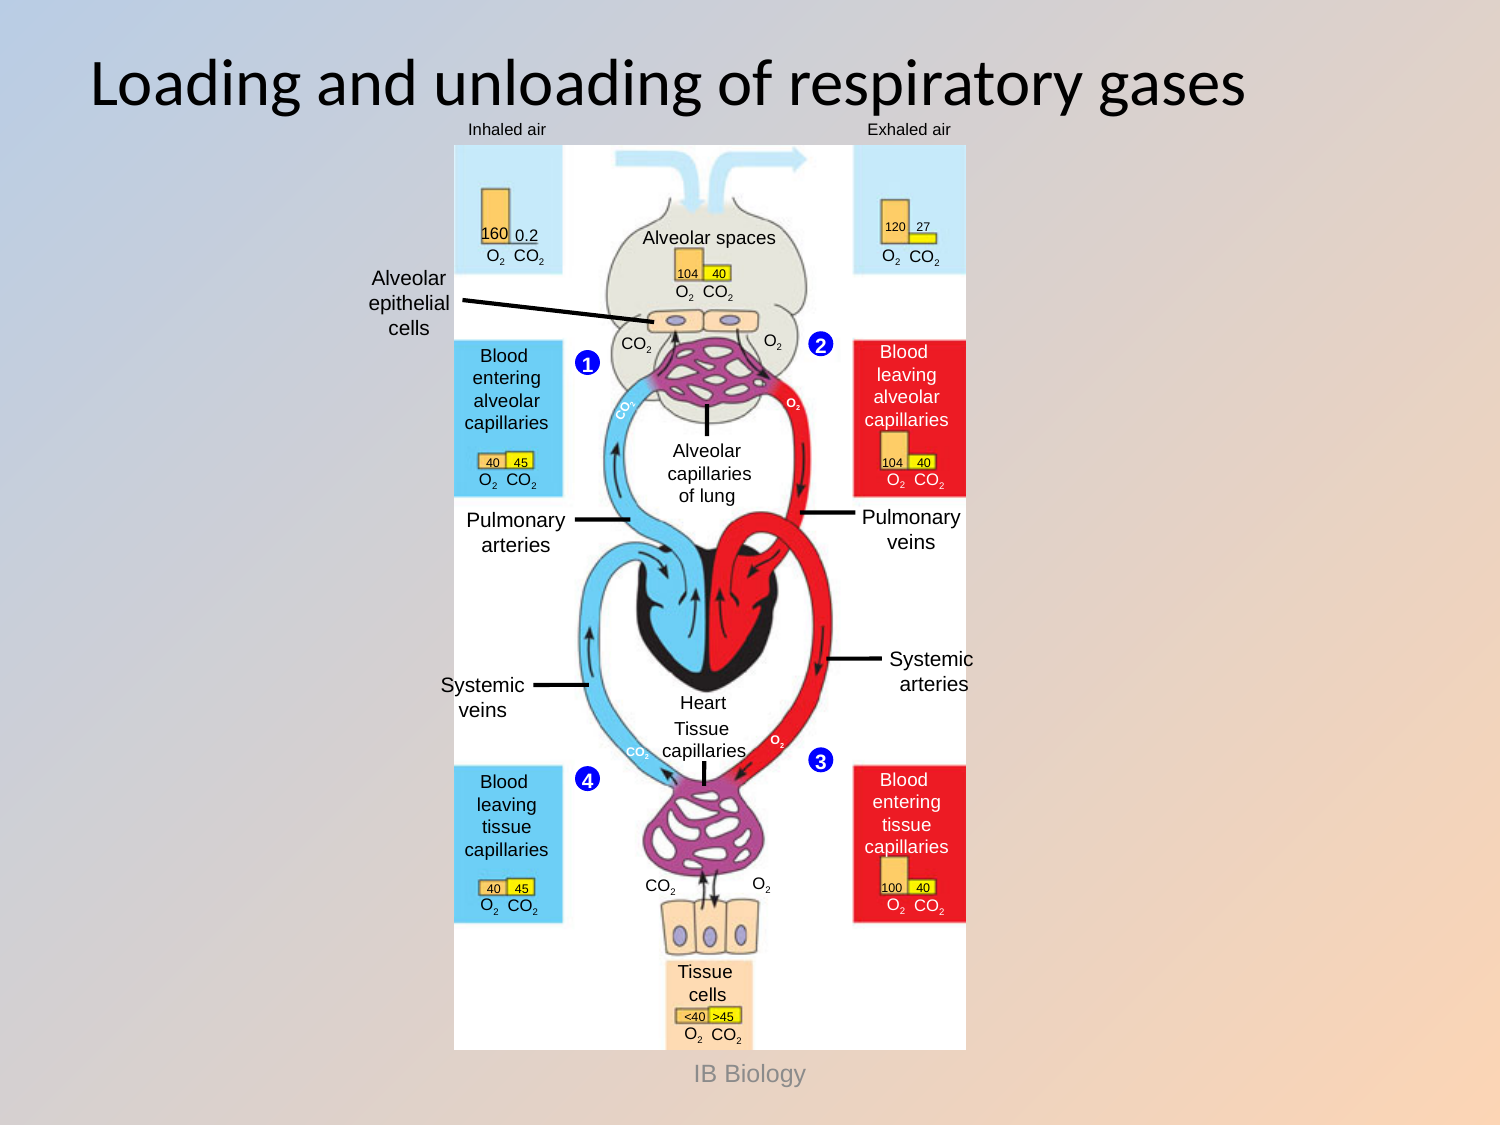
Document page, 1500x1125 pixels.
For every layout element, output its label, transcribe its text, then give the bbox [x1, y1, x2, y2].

title Loading and unloading of respiratory gases [74, 44, 1426, 113]
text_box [352, 110, 989, 1053]
footer IB Biology [512, 1061, 988, 1103]
